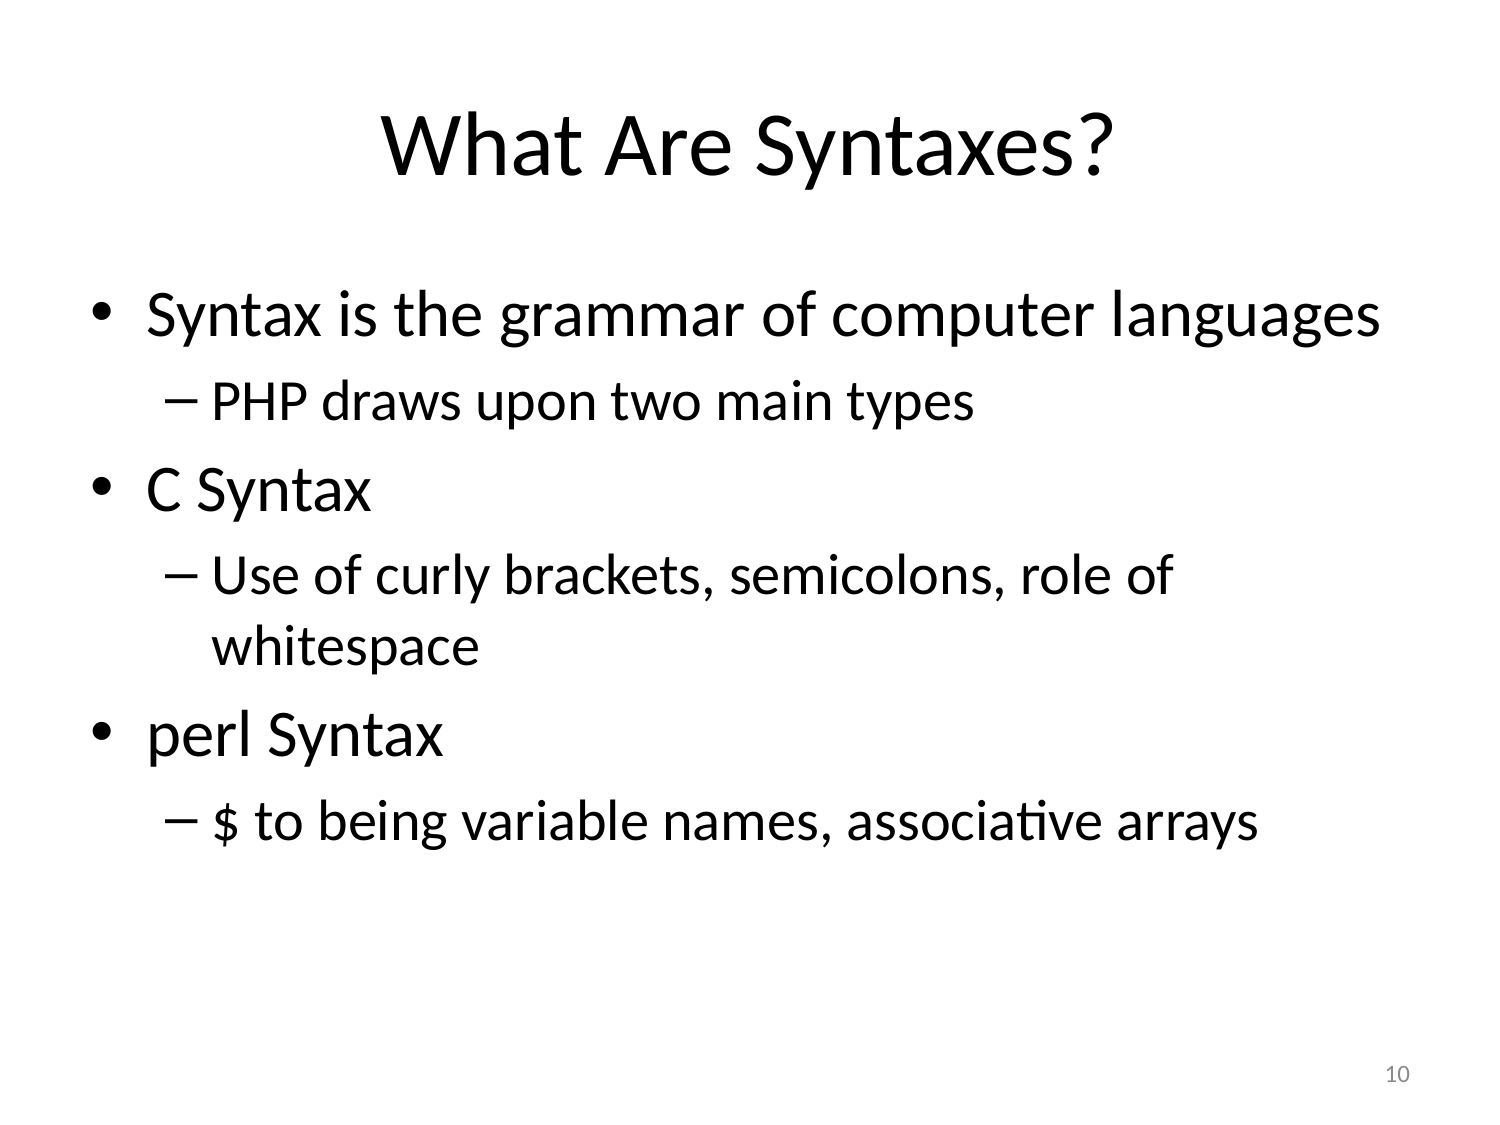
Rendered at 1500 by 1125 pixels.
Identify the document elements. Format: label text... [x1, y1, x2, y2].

slide_number 10 [1074, 1042, 1425, 1103]
list Syntax is the grammar of computer languages PHP draws upon two main types C Syntax Use of curly brackets, semicolons, role of whitespace perl Syntax $ to being variable names, associative arrays [75, 262, 1425, 1005]
title What Are Syntaxes? [75, 45, 1425, 233]
